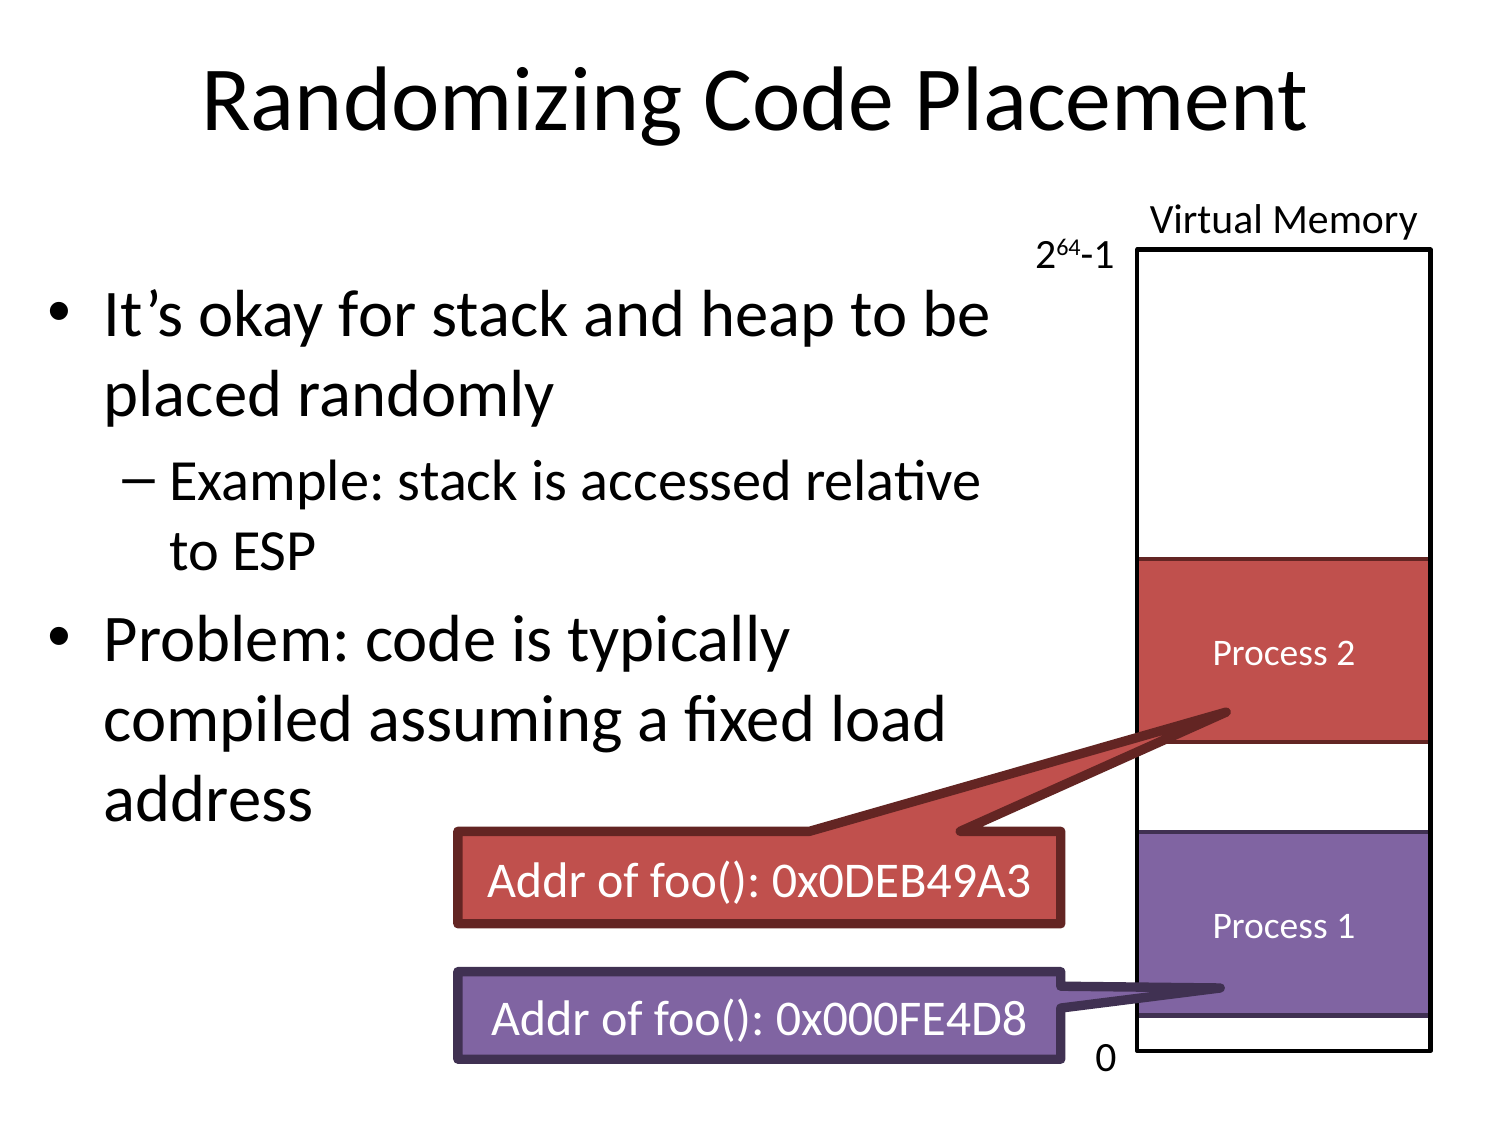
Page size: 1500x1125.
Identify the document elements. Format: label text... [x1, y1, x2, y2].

text_box Virtual Memory [1134, 184, 1433, 249]
text_box 264-1 [1020, 219, 1130, 285]
text_box Addr of foo(): 0x000FE4D8 [455, 969, 1223, 1062]
list It’s okay for stack and heap to be placed randomly Example: stack is accessed relative to ESP Problem: code is typically compiled assuming a fixed load address [32, 262, 1009, 1067]
title Randomizing Code Placement [80, 0, 1431, 188]
text_box 0 [1080, 1021, 1132, 1087]
text_box Addr of foo(): 0x0DEB49A3 [455, 710, 1229, 926]
text_box [1135, 247, 1433, 1053]
